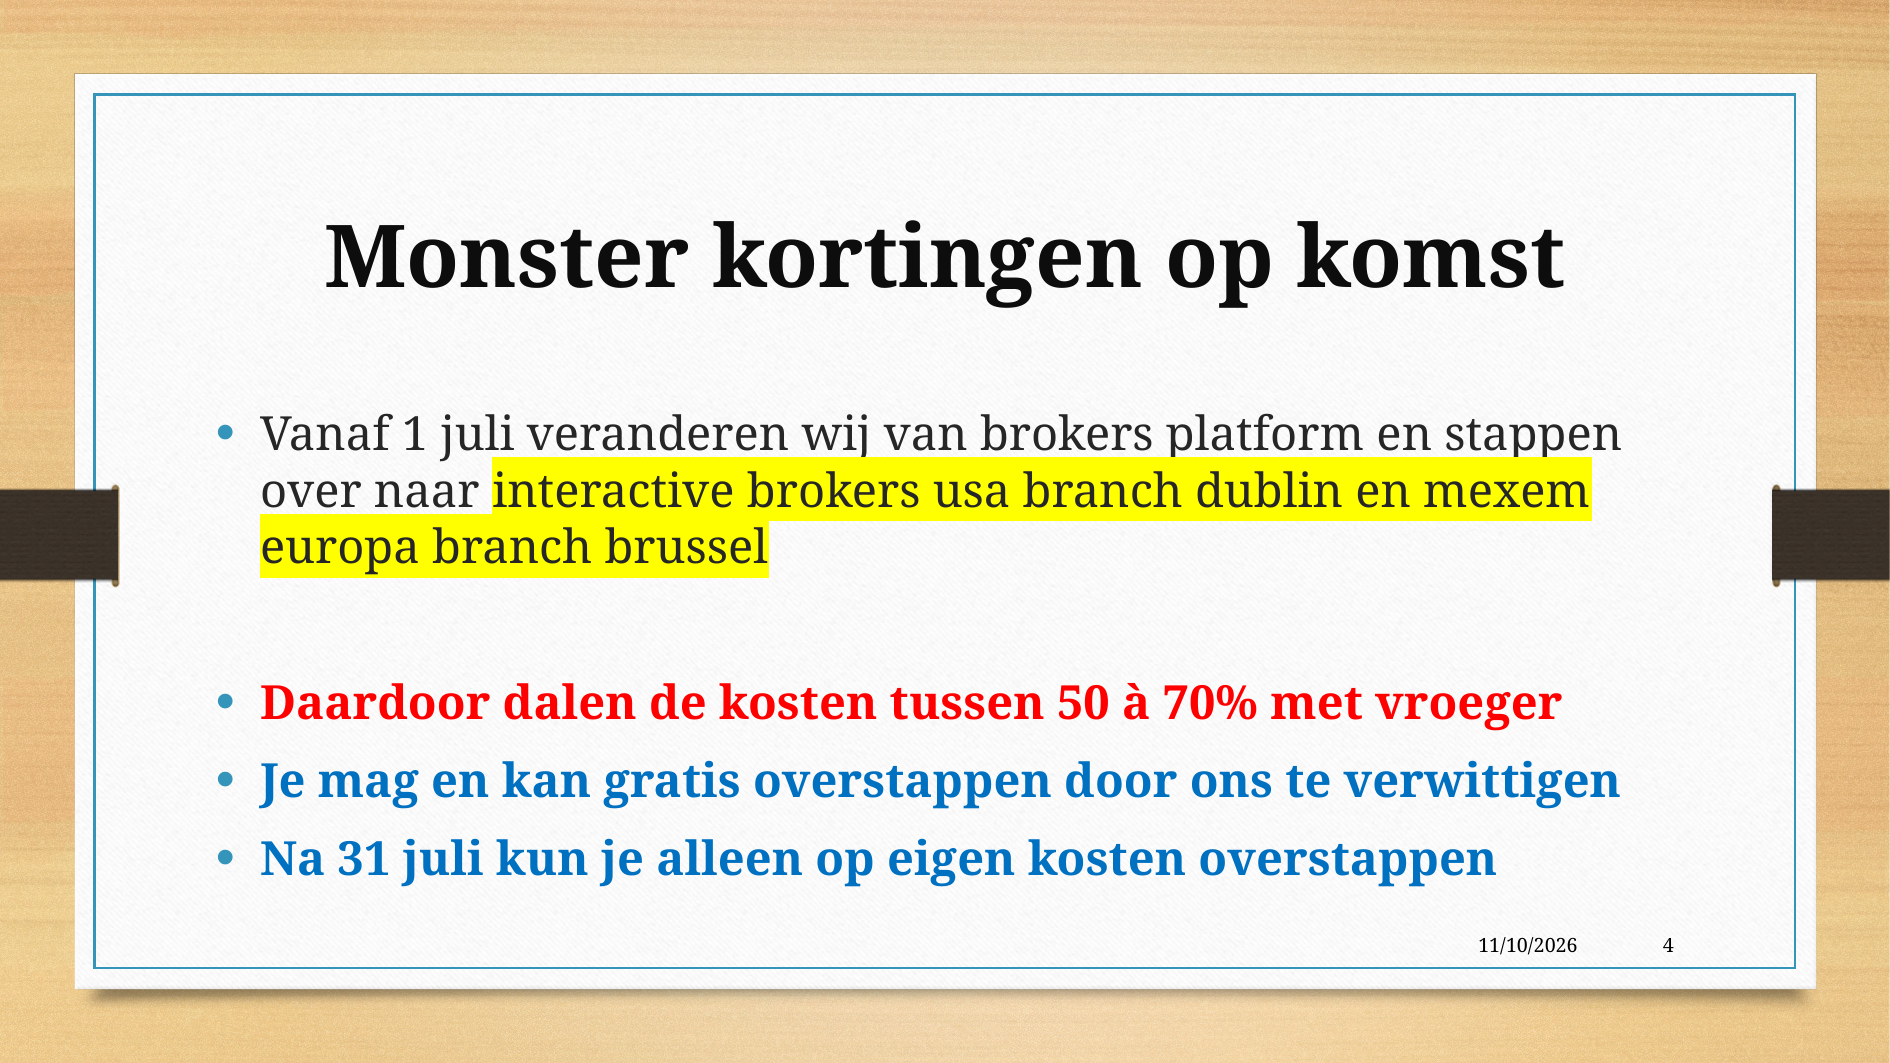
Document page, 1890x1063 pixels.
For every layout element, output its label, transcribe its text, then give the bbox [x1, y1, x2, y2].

slide_number 4 [1604, 924, 1689, 968]
list Vanaf 1 juli veranderen wij van brokers platform en stappen over naar interactive brokers usa branch dublin en mexem europa branch brussel Daardoor dalen de kosten tussen 50 à 70% met vroeger Je mag en kan gratis overstappen door ons te verwittigen Na 31 juli kun je alleen op eigen kosten overstappen [200, 396, 1689, 911]
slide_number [1344, 924, 1593, 968]
title Monster kortingen op komst [200, 152, 1689, 355]
picture [0, 0, 1890, 1063]
